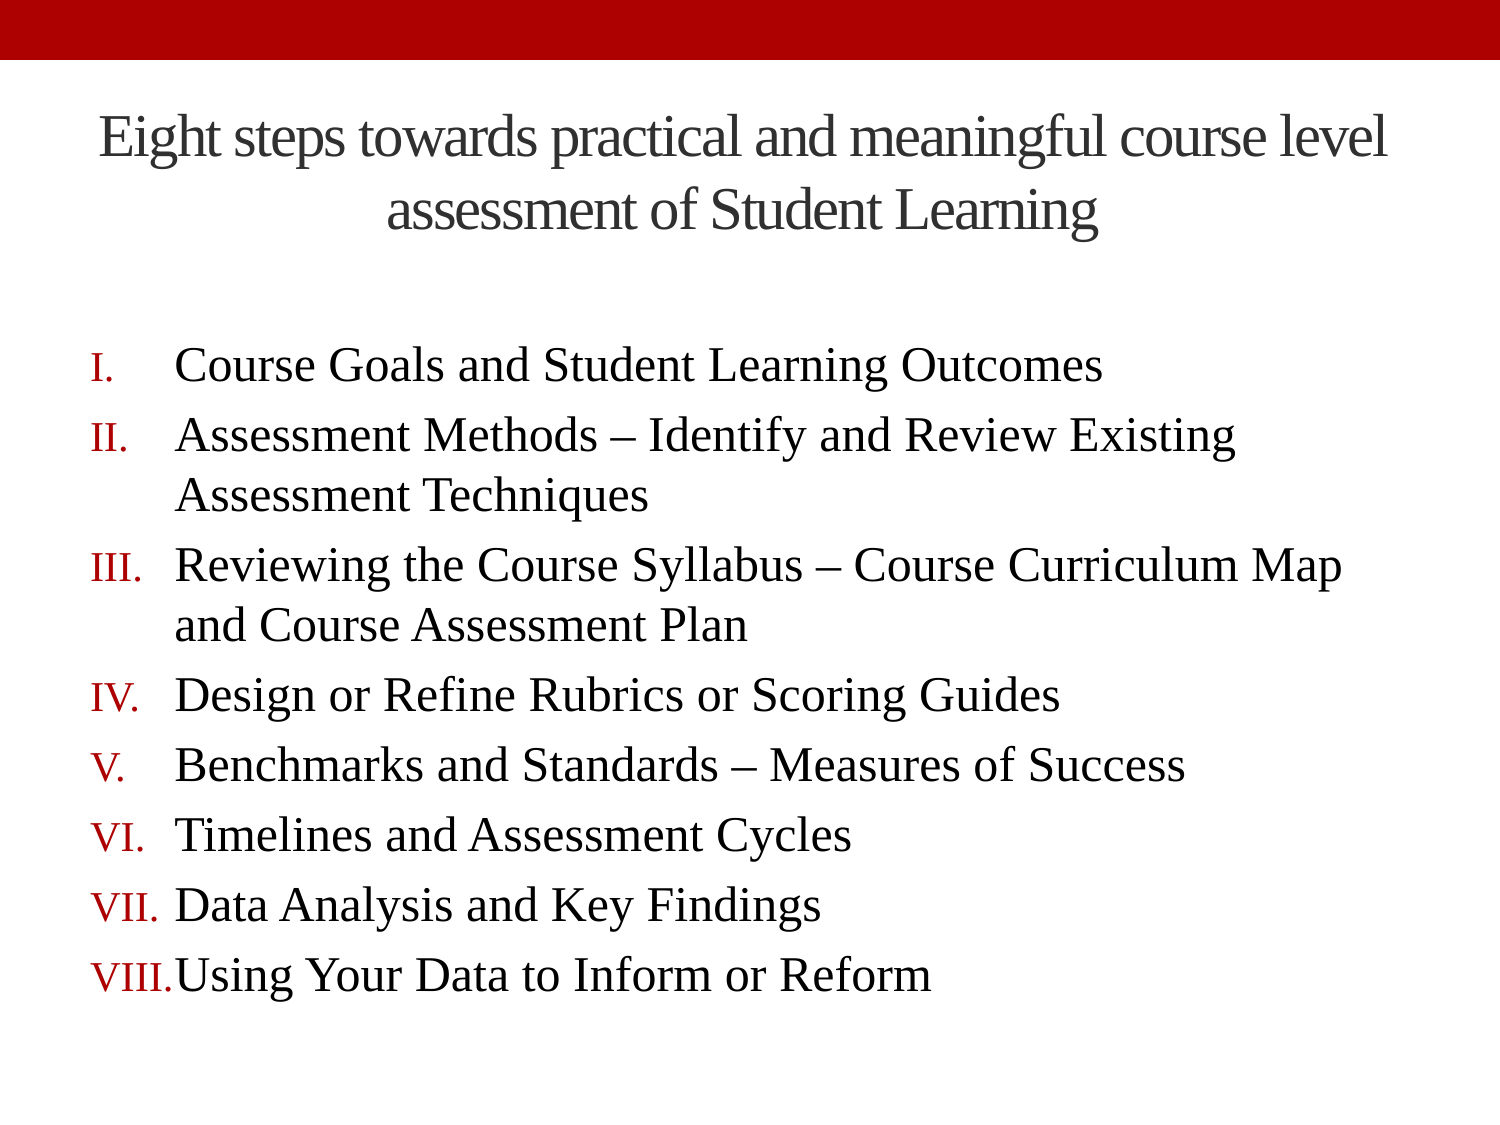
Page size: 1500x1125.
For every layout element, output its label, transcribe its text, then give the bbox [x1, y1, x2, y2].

list Course Goals and Student Learning Outcomes Assessment Methods – Identify and Review Existing Assessment Techniques Reviewing the Course Syllabus – Course Curriculum Map and Course Assessment Plan Design or Refine Rubrics or Scoring Guides Benchmarks and Standards – Measures of Success Timelines and Assessment Cycles Data Analysis and Key Findings Using Your Data to Inform or Reform [75, 323, 1425, 1063]
title Eight steps towards practical and meaningful course level assessment of Student Learning [0, 87, 1487, 250]
